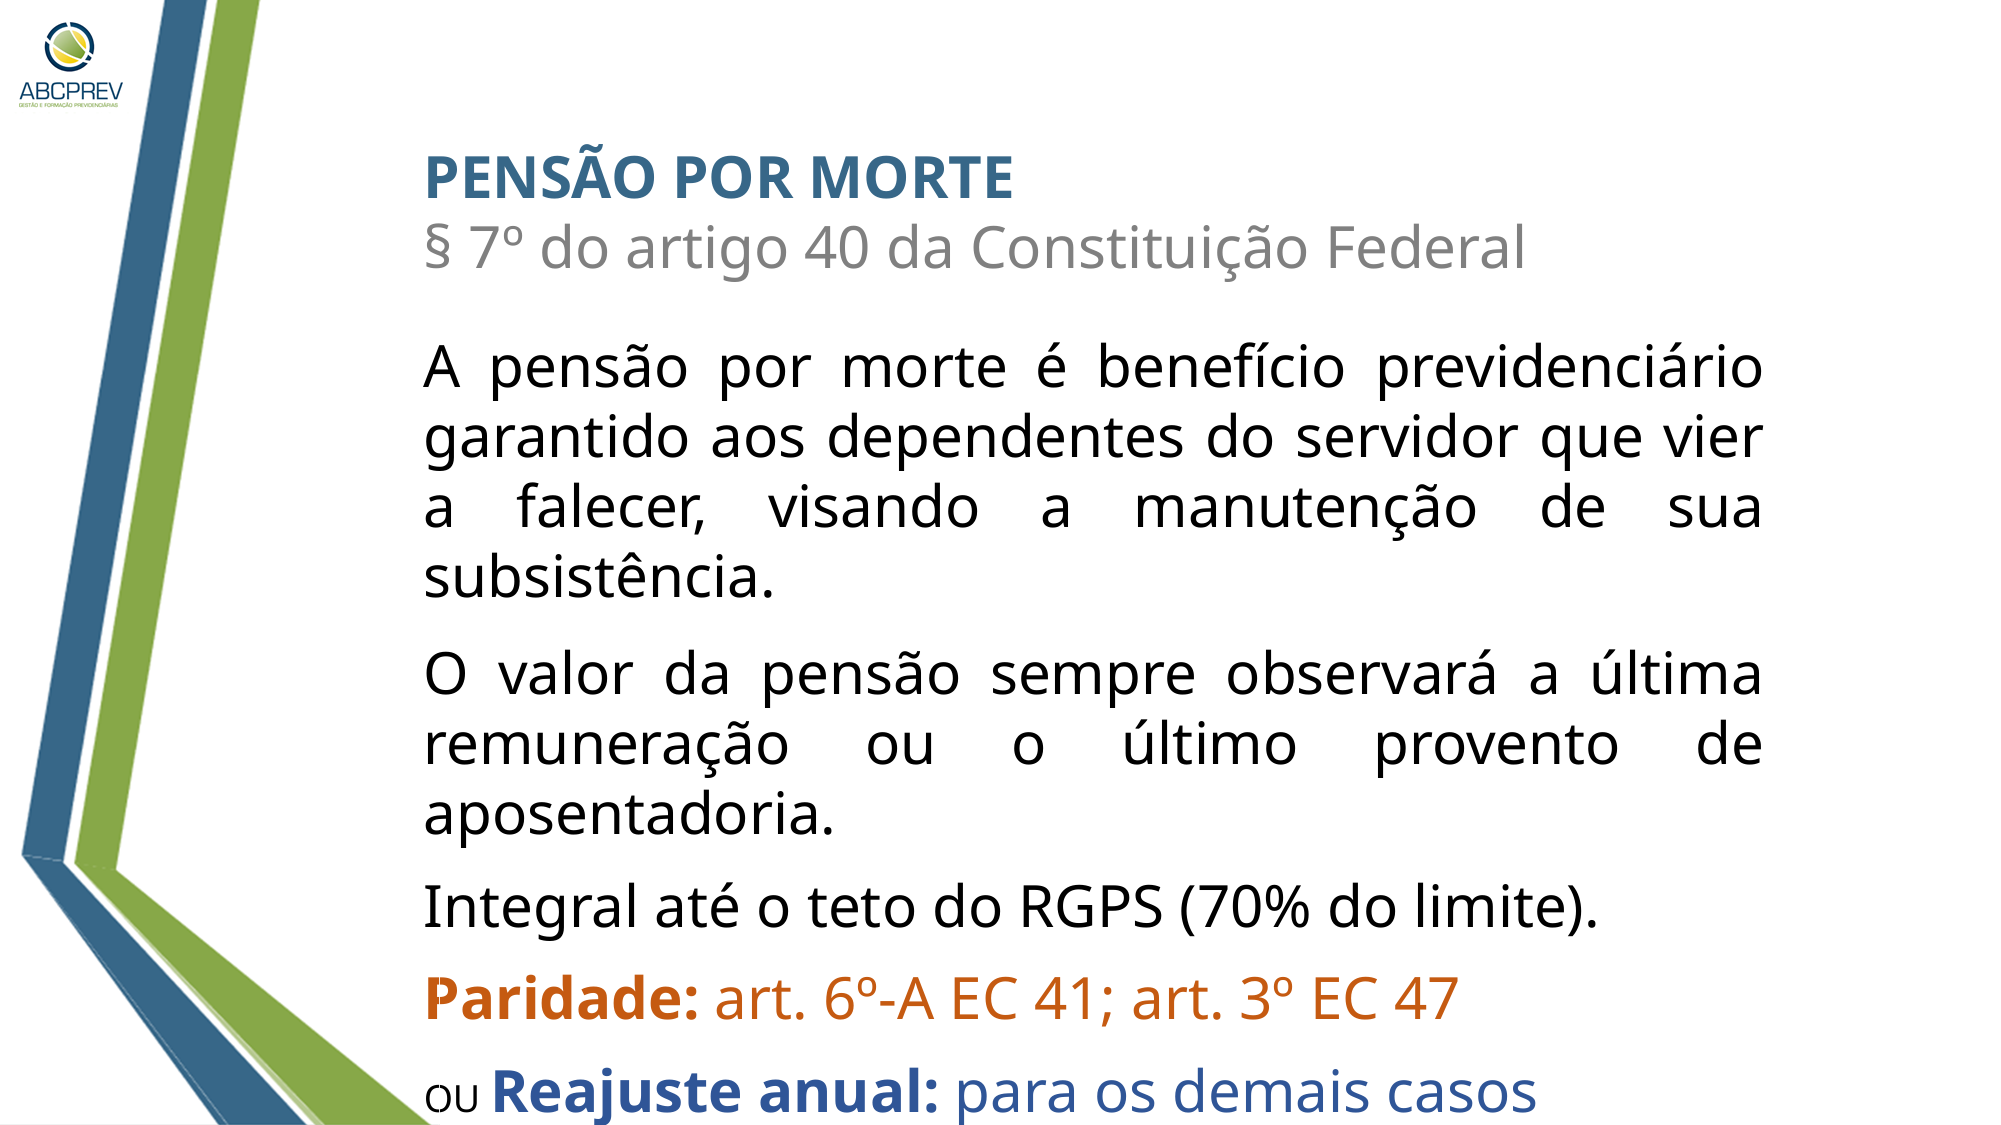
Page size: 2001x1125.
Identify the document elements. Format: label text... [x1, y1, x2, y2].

text_box A pensão por morte é benefício previdenciário garantido aos dependentes do servidor que vier a falecer, visando a manutenção de sua subsistência. O valor da pensão sempre observará a última remuneração ou o último provento de aposentadoria. Integral até o teto do RGPS (70% do limite). Paridade: art. 6º-A EC 41; art. 3º EC 47 OU Reajuste anual: para os demais casos [443, 321, 1780, 1125]
text_box PENSÃO POR MORTE § 7º do artigo 40 da Constituição Federal [443, 132, 1780, 321]
picture [0, 0, 443, 1125]
